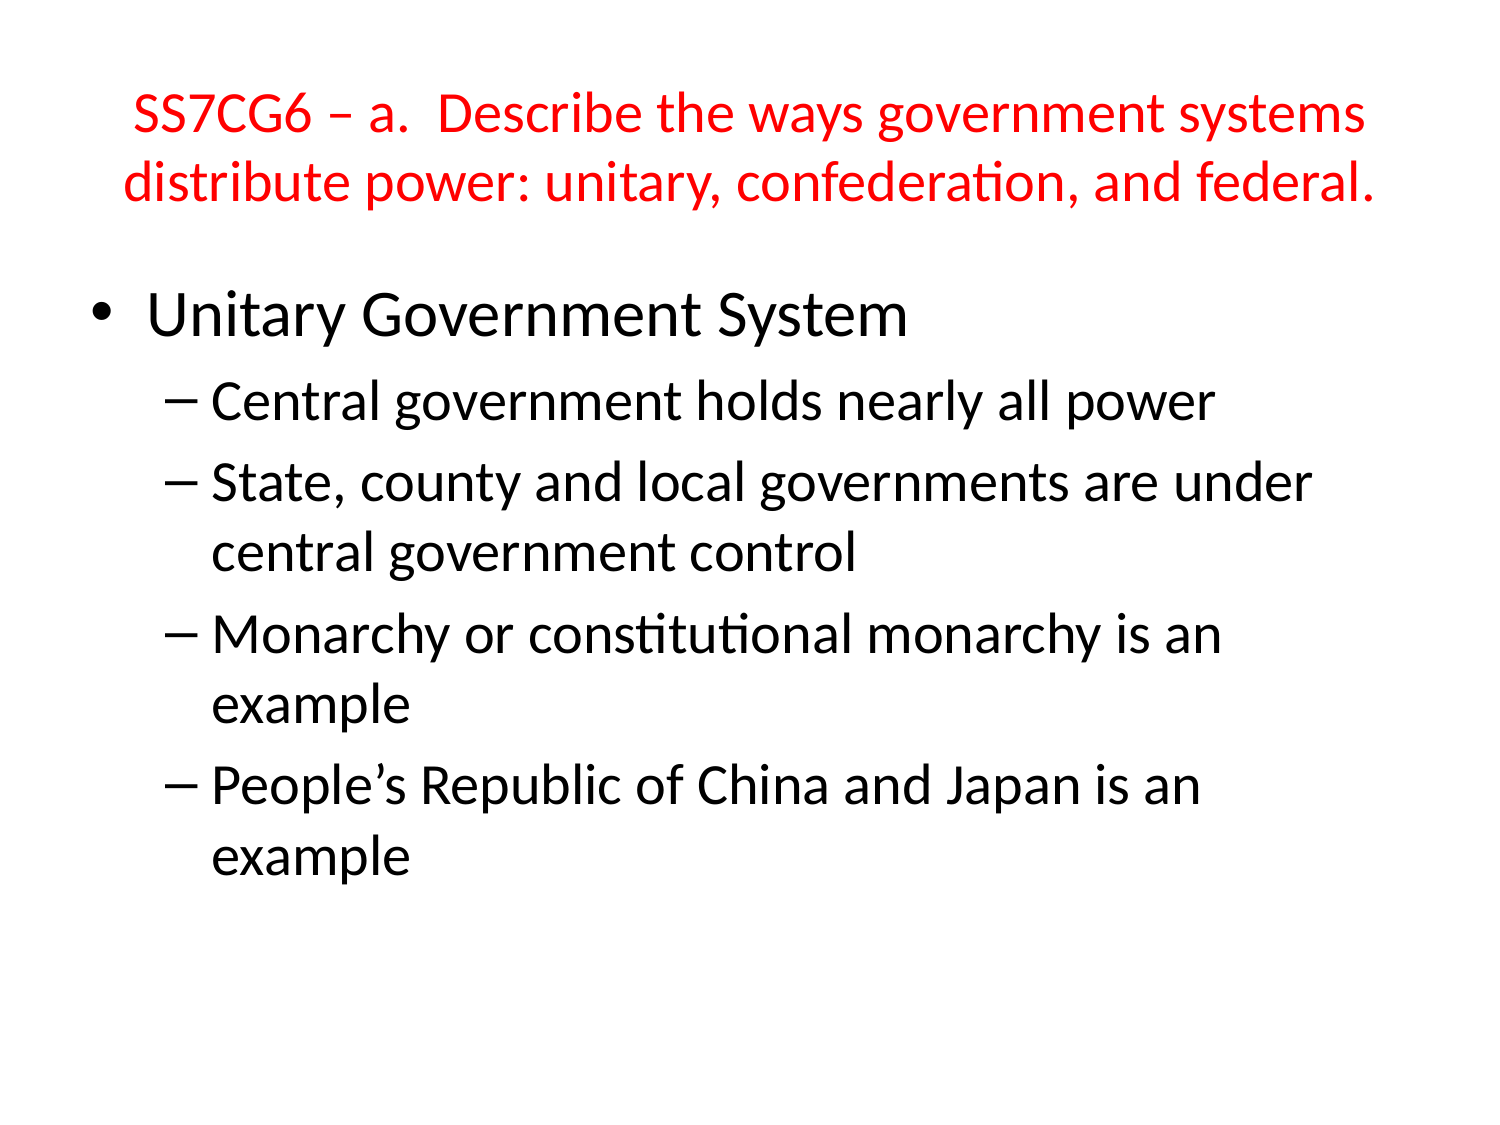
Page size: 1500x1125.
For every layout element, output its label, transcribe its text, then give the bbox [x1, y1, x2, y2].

title SS7CG6 – a. Describe the ways government systems distribute power: unitary, confederation, and federal. [75, 50, 1425, 238]
list Unitary Government System Central government holds nearly all power State, county and local governments are under central government control Monarchy or constitutional monarchy is an example People’s Republic of China and Japan is an example [75, 262, 1425, 1005]
